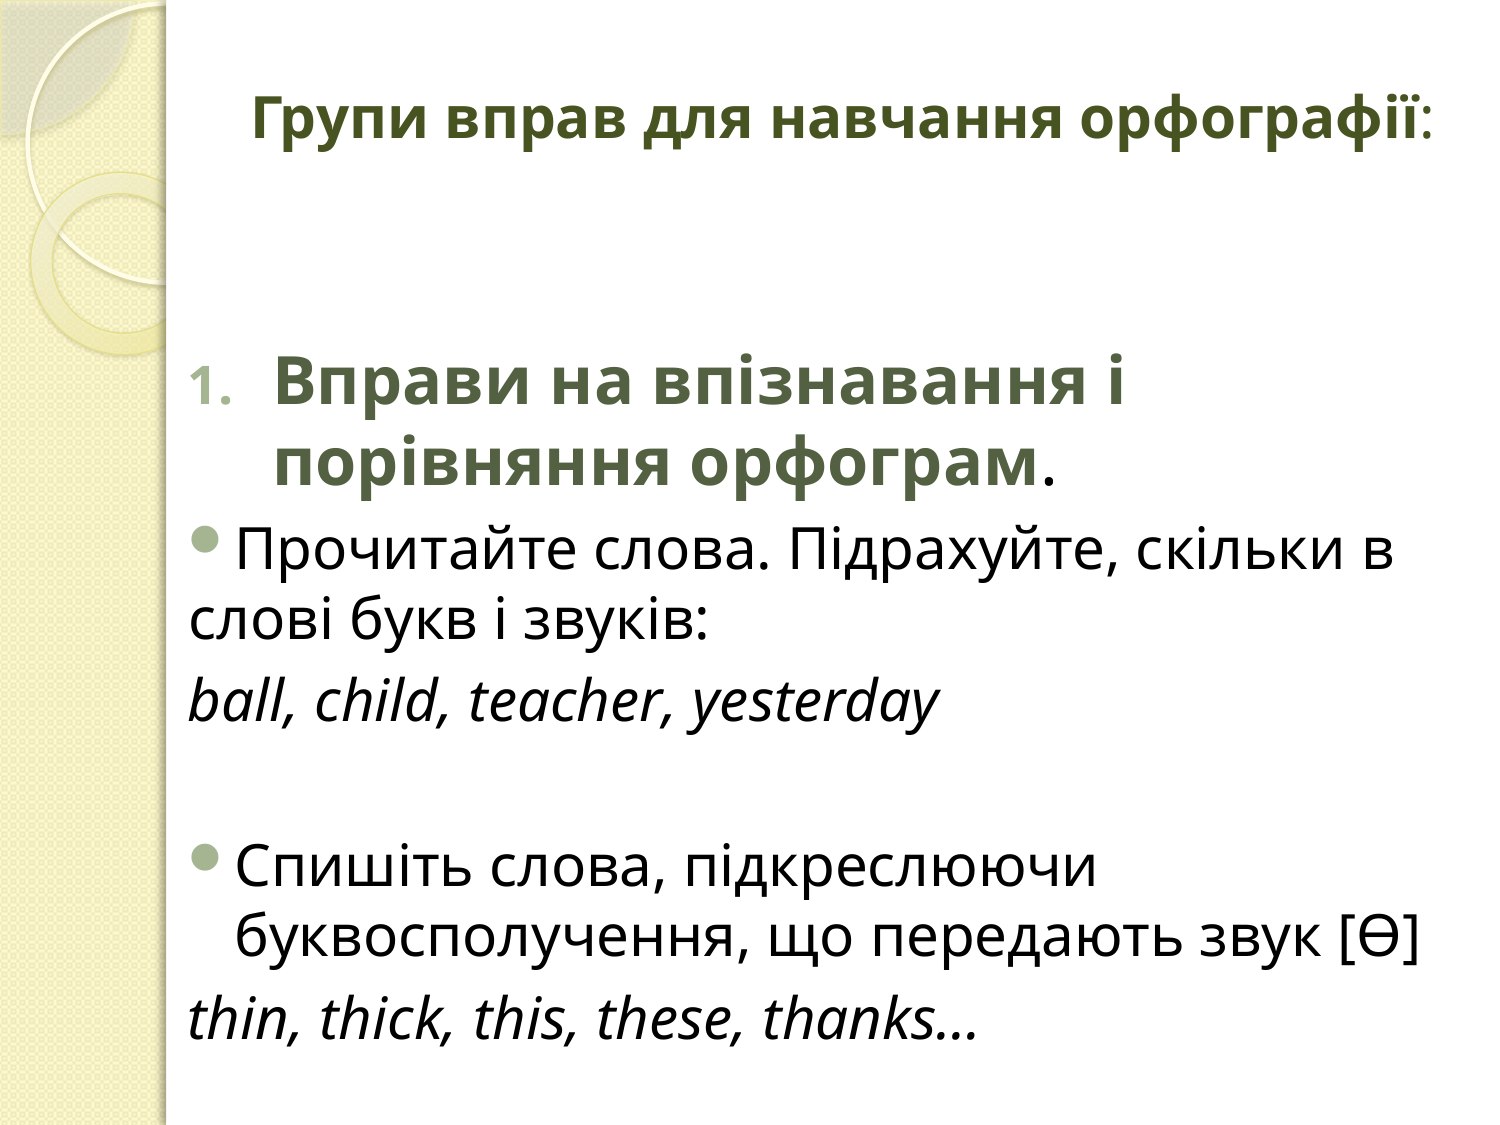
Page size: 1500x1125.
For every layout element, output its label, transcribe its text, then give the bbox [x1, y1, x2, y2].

title Групи вправ для навчання орфографії: [235, 45, 1466, 185]
list Вправи на впізнавання і порівняння орфограм. Прочитайте слова. Підрахуйте, скільки в слові букв і звуків: ball, child, teacher, yesterday Спишіть слова, підкреслюючи буквосполучення, що передають звук [Ѳ] thin, thick, this, these, thanks… [159, 331, 1469, 1071]
